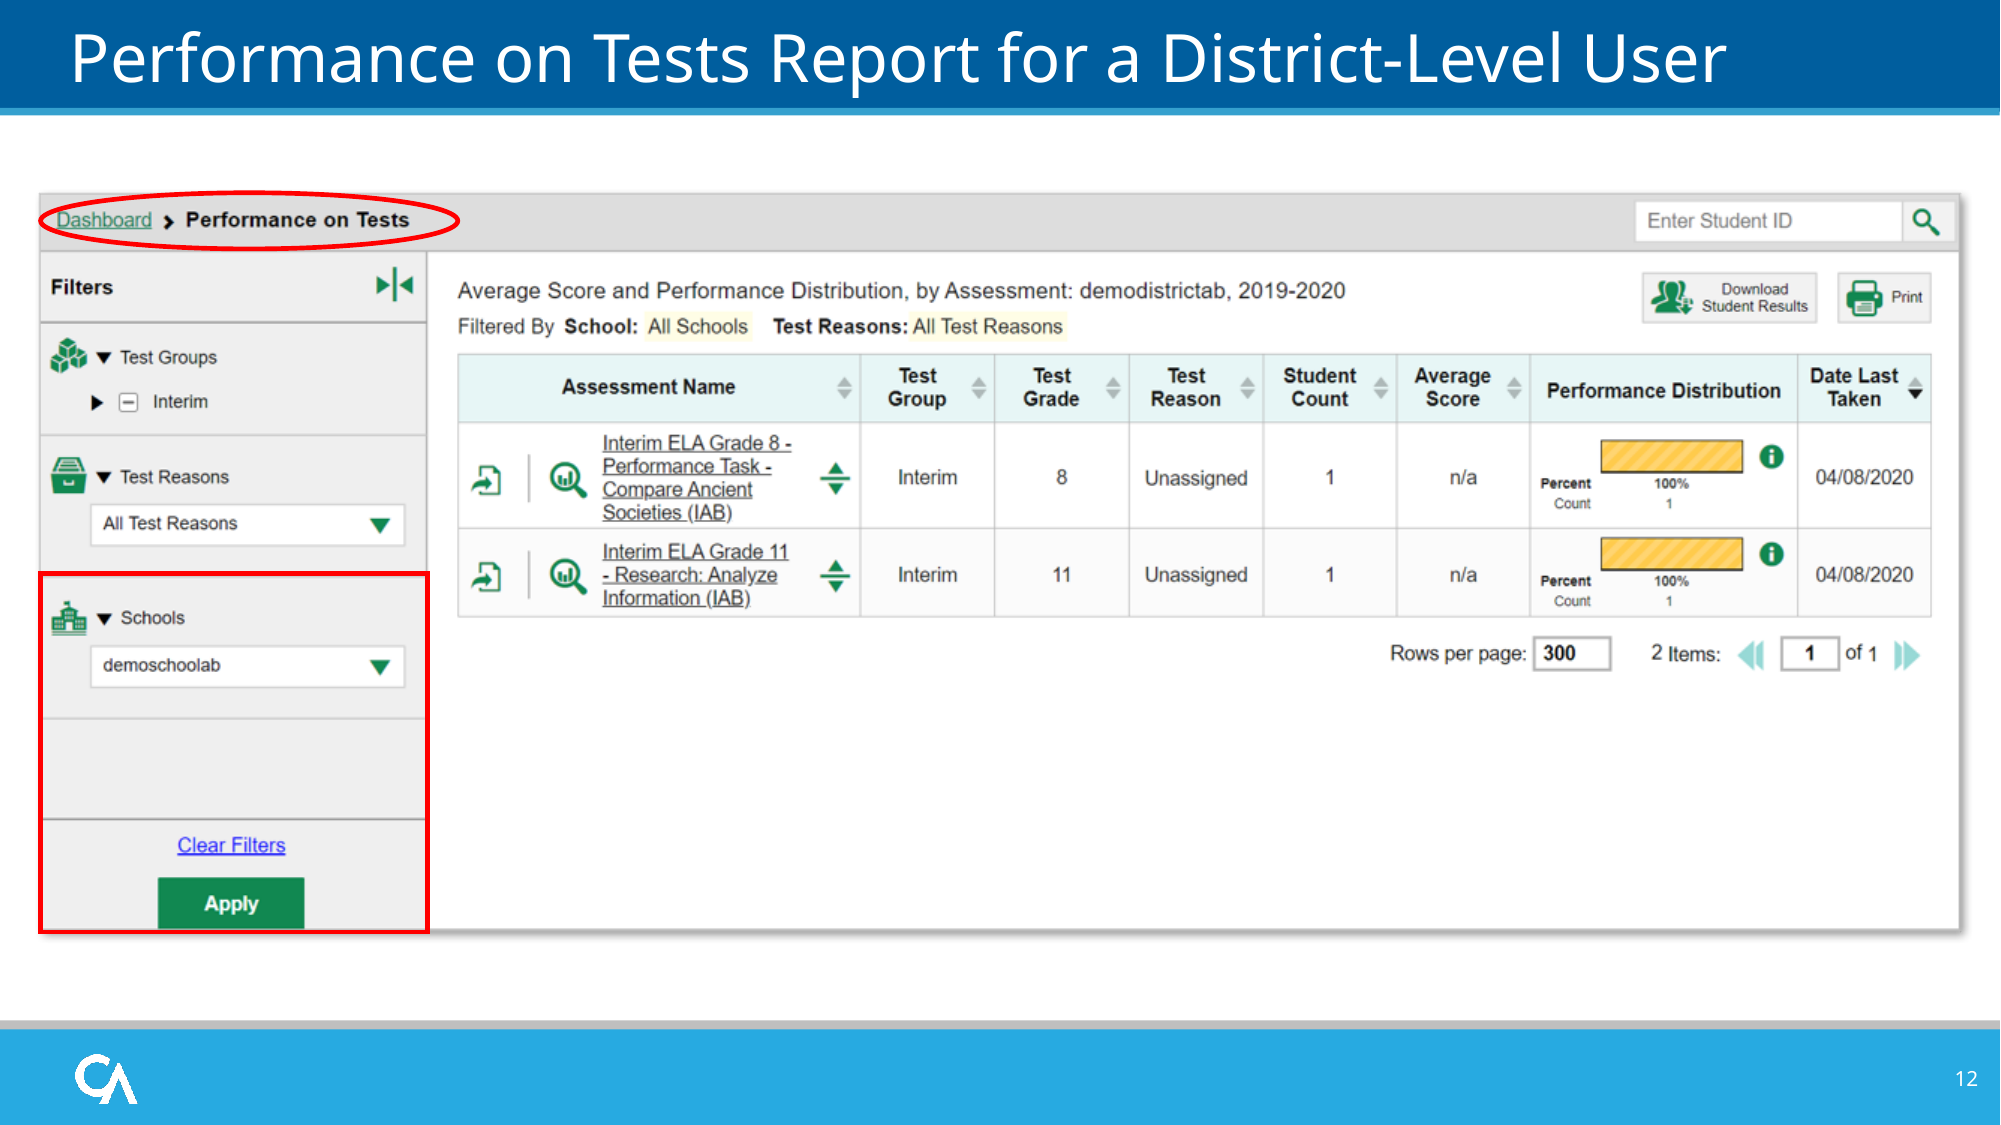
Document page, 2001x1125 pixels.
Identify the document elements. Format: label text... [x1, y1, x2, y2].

title Performance on Tests Report for a District-Level User [69, 10, 1935, 96]
slide_number 12 [1877, 1057, 1993, 1103]
picture [75, 1054, 138, 1104]
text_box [38, 192, 1962, 933]
